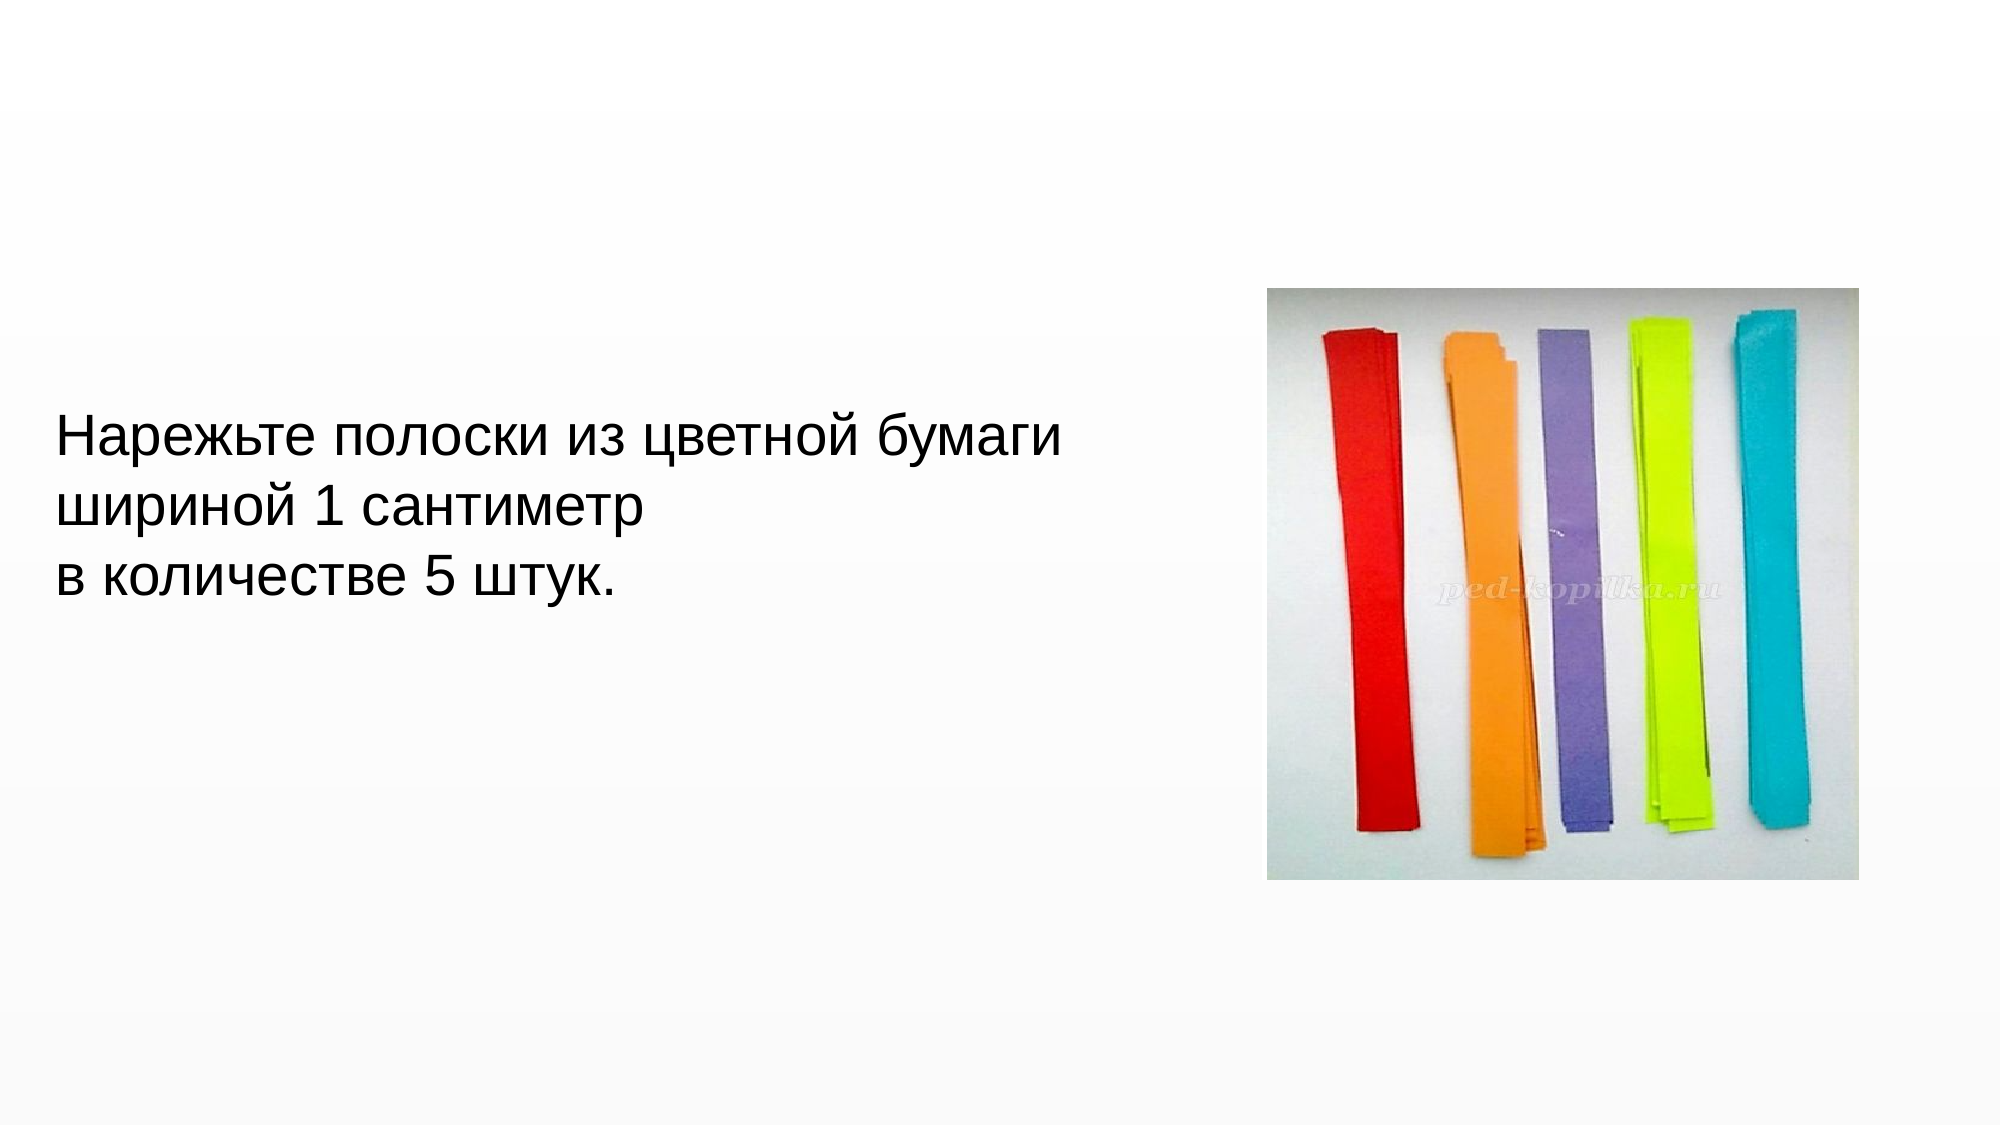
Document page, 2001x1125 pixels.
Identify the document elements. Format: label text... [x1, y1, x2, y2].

title Нарежьте полоски из цветной бумаги шириной 1 сантиметр в количестве 5 штук. [40, 393, 1204, 611]
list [1262, 288, 1859, 880]
